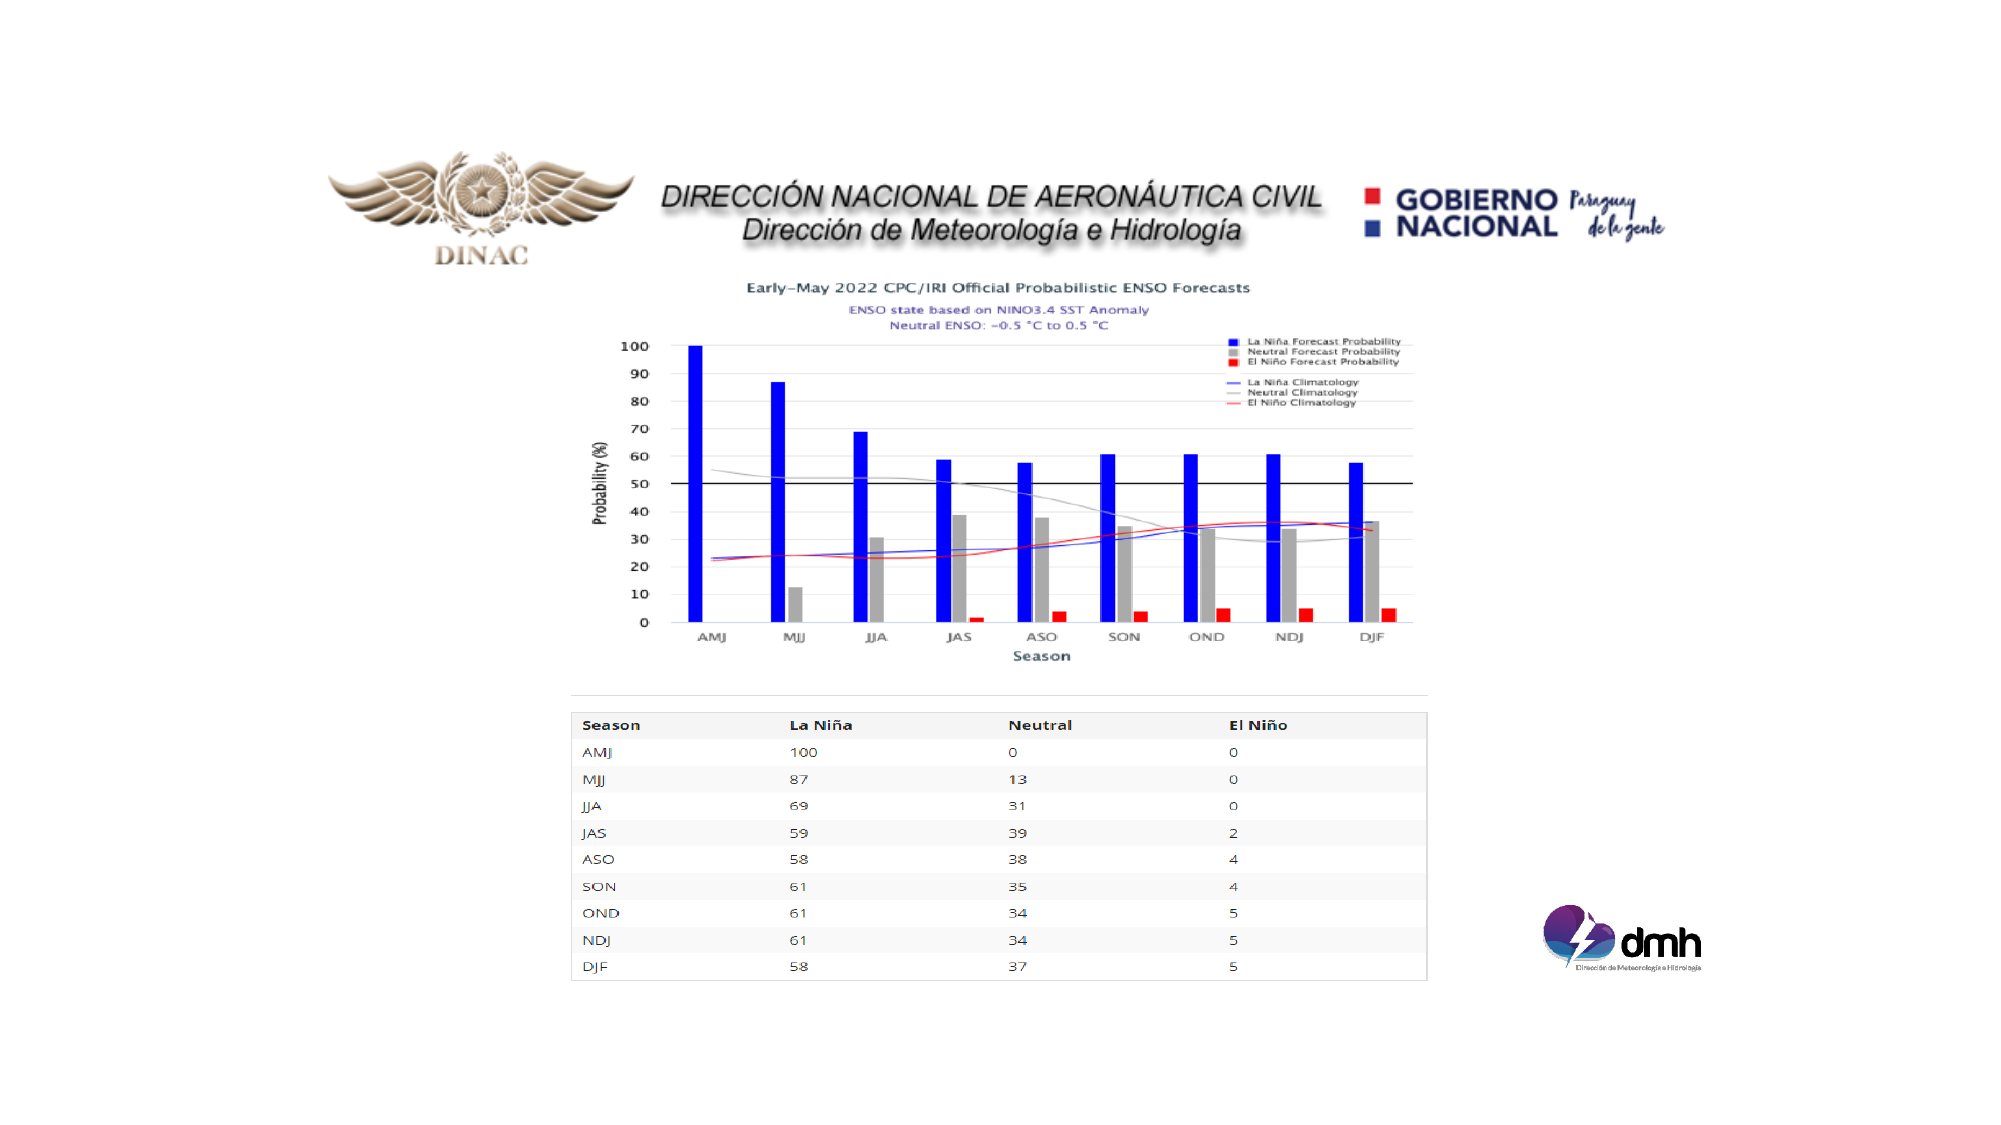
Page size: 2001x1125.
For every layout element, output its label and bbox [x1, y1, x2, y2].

picture [328, 151, 1672, 985]
picture [1538, 902, 1706, 974]
